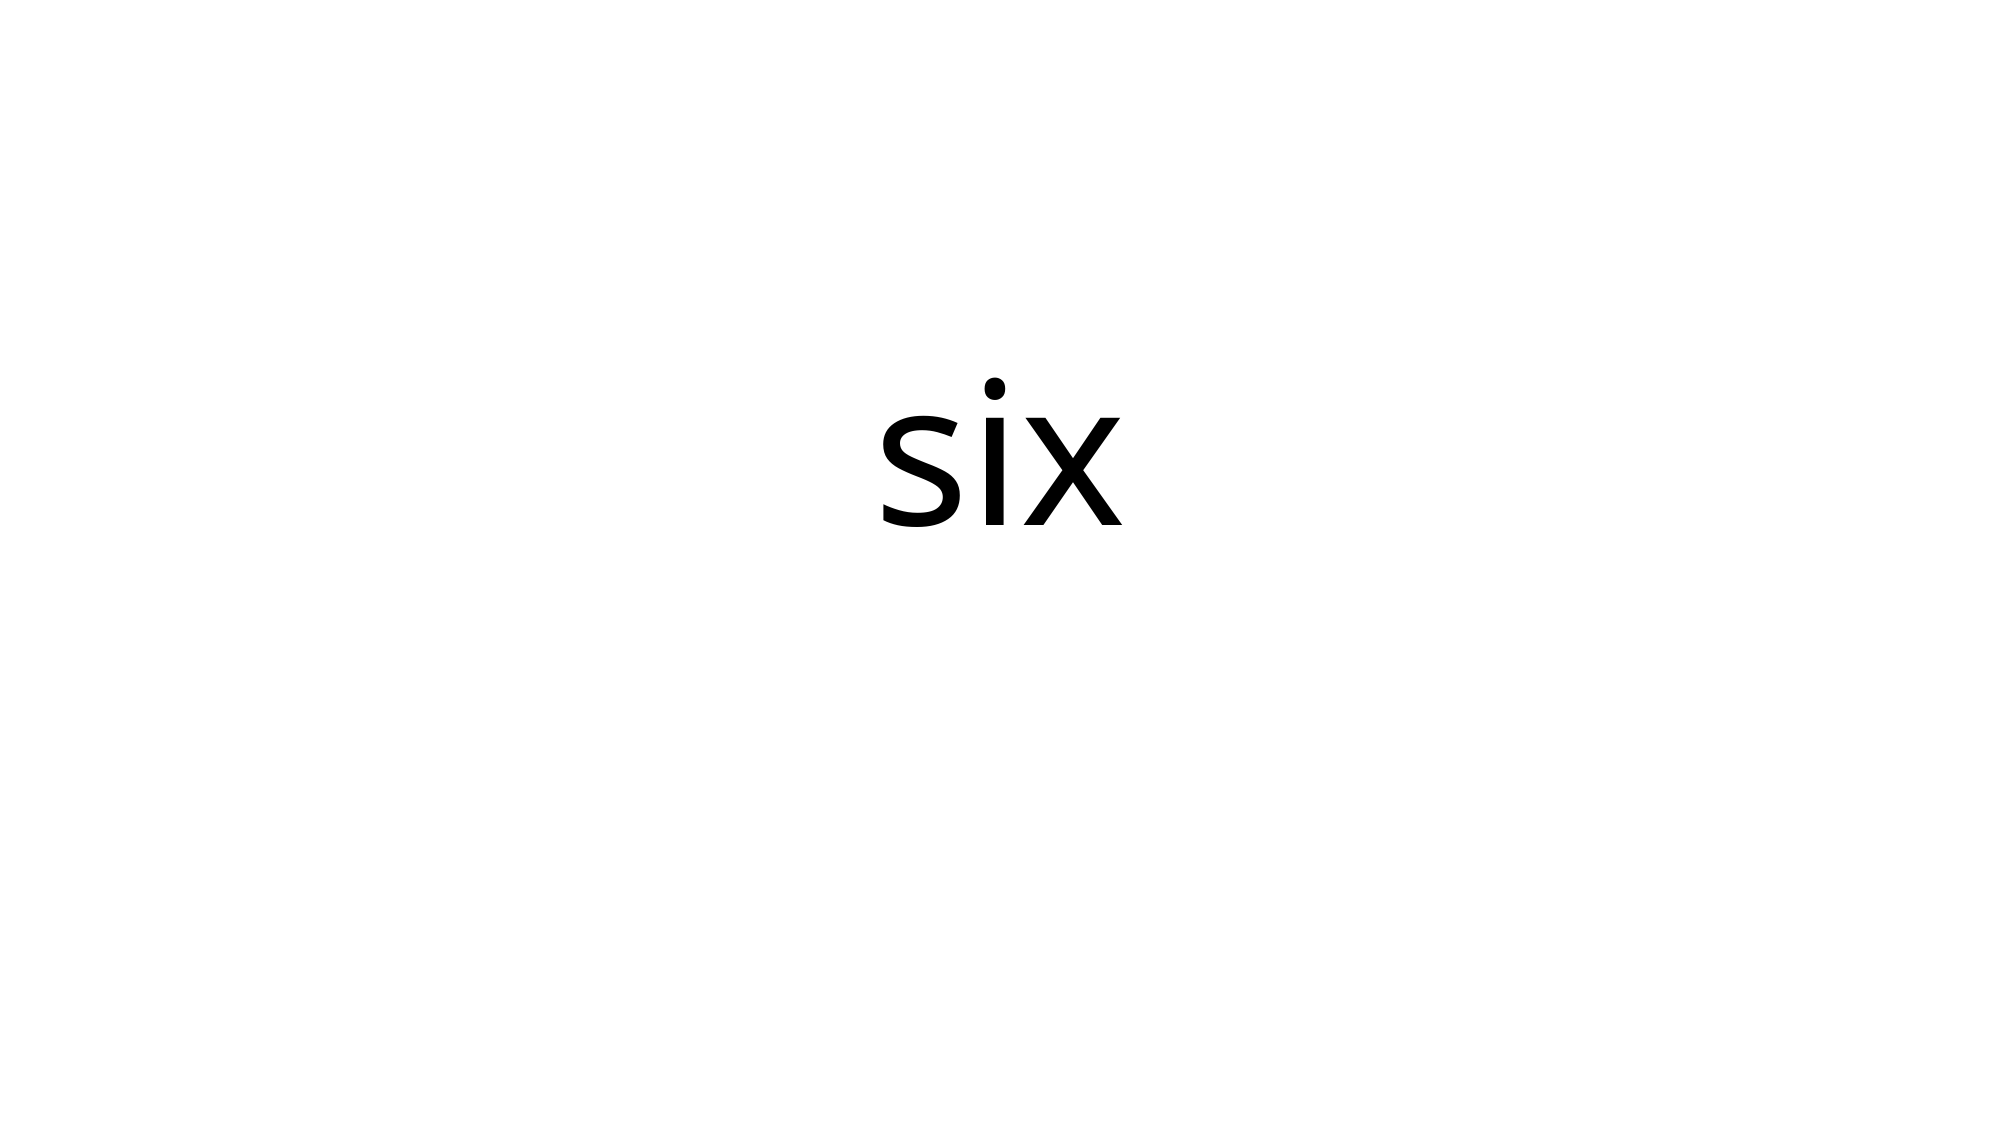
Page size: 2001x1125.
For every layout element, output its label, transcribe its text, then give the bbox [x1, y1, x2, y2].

title six [249, 184, 1750, 576]
